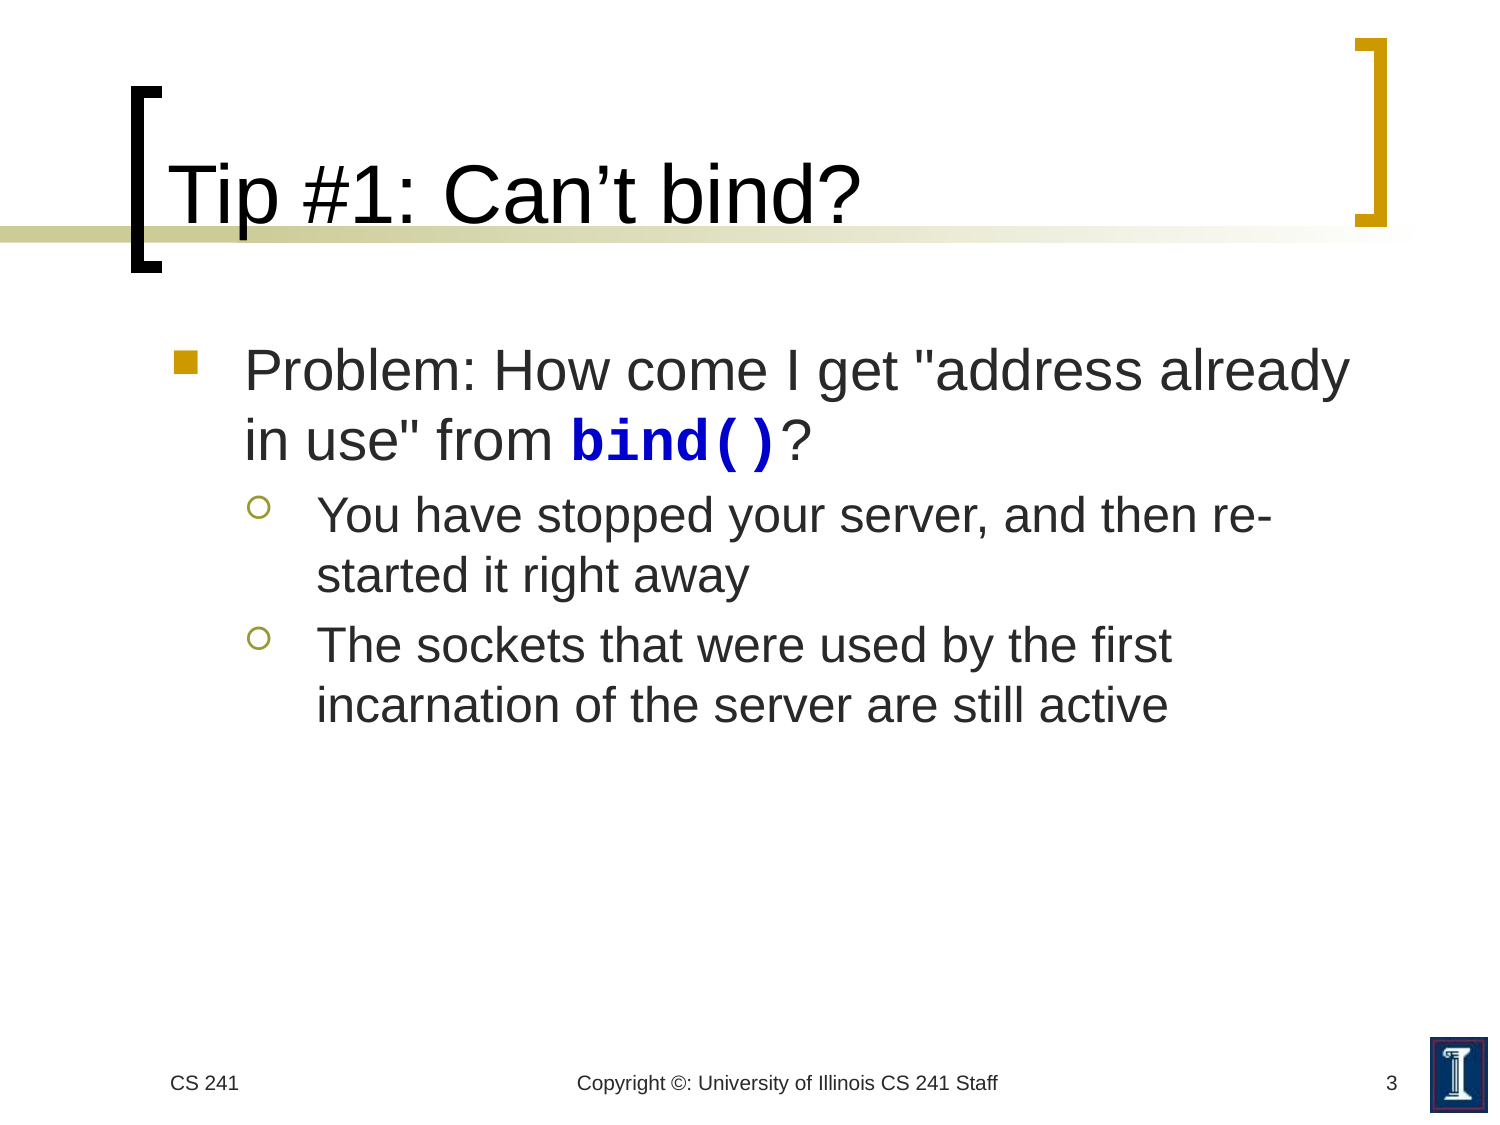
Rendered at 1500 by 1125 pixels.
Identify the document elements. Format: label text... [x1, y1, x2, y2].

slide_number 3 [1099, 1062, 1413, 1101]
footer Copyright ©: University of Illinois CS 241 Staff [474, 1062, 1099, 1101]
title Tip #1: Can’t bind? [152, 15, 1328, 248]
list Problem: How come I get "address already in use" from bind()? You have stopped your server, and then re-started it right away The sockets that were used by the first incarnation of the server are still active [155, 324, 1413, 1000]
picture [1430, 1037, 1488, 1113]
slide_number CS 241 [154, 1062, 468, 1101]
